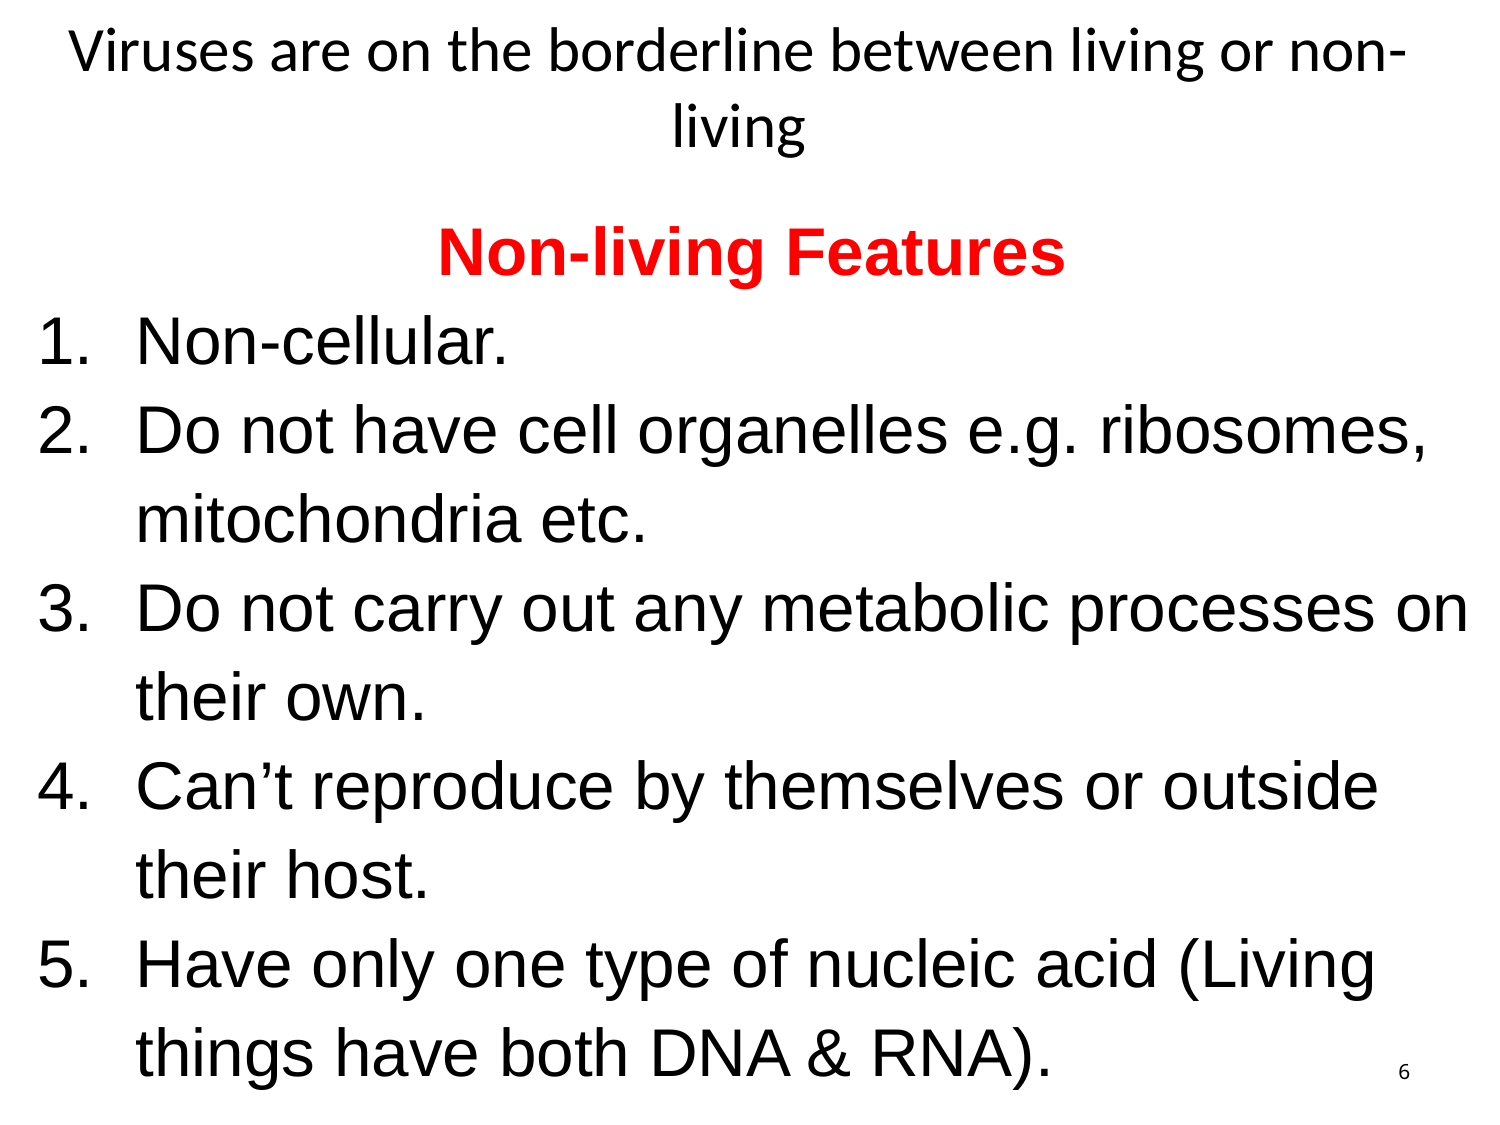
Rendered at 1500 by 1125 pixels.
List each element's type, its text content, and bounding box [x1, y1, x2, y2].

slide_number 6 [1074, 1042, 1425, 1103]
title Viruses are on the borderline between living or non-living [0, 0, 1478, 244]
list Non-living Features Non-cellular. Do not have cell organelles e.g. ribosomes, mitochondria etc. Do not carry out any metabolic processes on their own. Can’t reproduce by themselves or outside their host. Have only one type of nucleic acid (Living things have both DNA & RNA). [5, 200, 1500, 1103]
